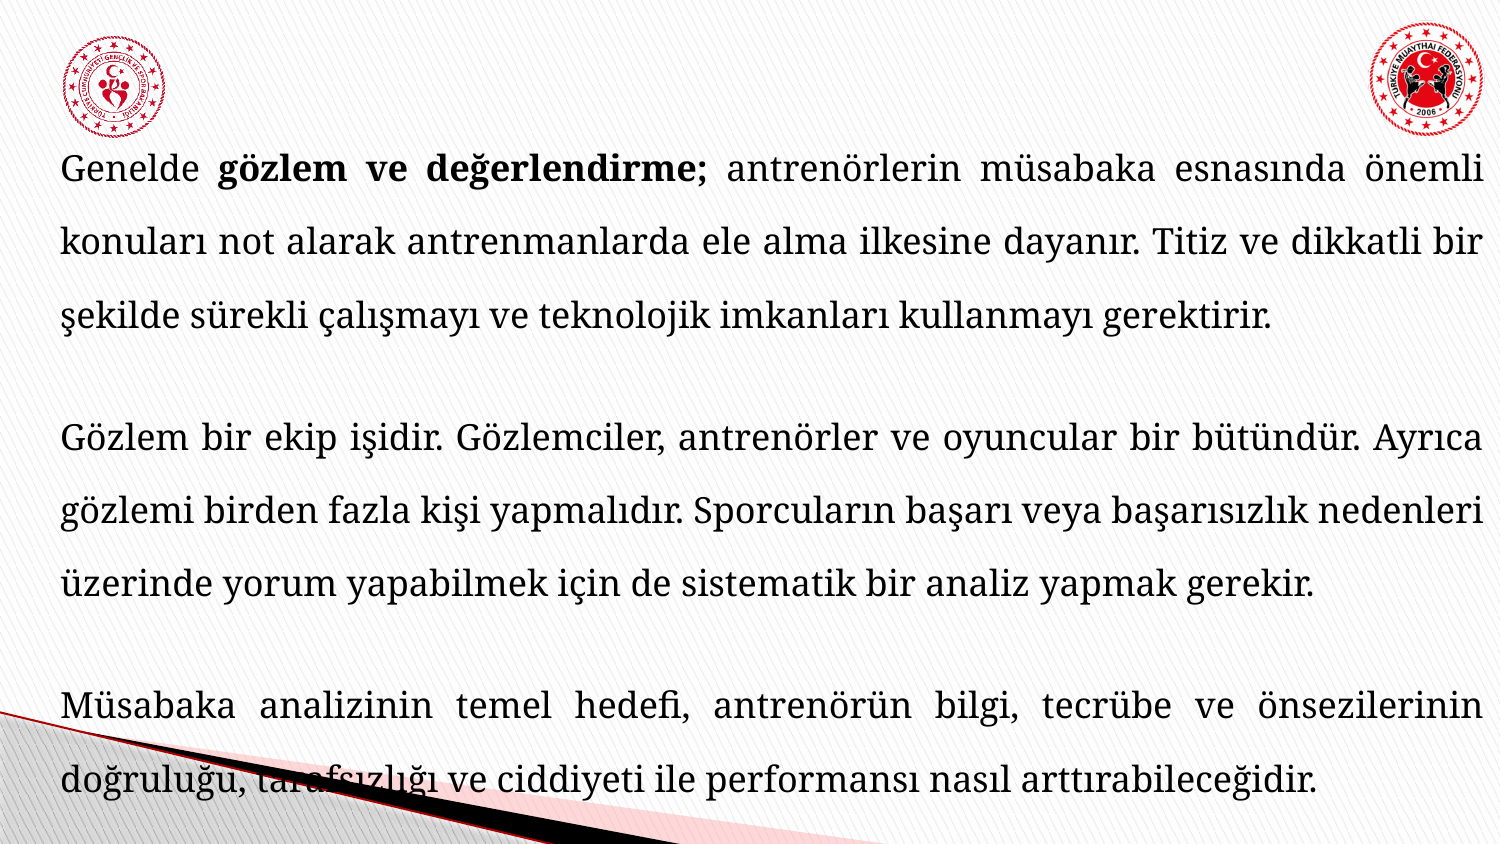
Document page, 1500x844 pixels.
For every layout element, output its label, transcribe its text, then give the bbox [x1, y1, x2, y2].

list Genelde gözlem ve değerlendirme; antrenörlerin müsabaka esnasında önemli konuları not alarak antrenmanlarda ele alma ilkesine dayanır. Titiz ve dikkatli bir şekilde sürekli çalışmayı ve teknolojik imkanları kullanmayı gerektirir. Gözlem bir ekip işidir. Gözlemciler, antrenörler ve oyuncular bir bütündür. Ayrıca gözlemi birden fazla kişi yapmalıdır. Sporcuların başarı veya başarısızlık nedenleri üzerinde yorum yapabilmek için de sistematik bir analiz yapmak gerekir. Müsabaka analizinin temel hedefi, antrenörün bilgi, tecrübe ve önsezilerinin doğruluğu, tarafsızlığı ve ciddiyeti ile performansı nasıl arttırabileceğidir. [0, 0, 1500, 844]
picture [1363, 0, 1487, 156]
picture [52, 31, 176, 141]
